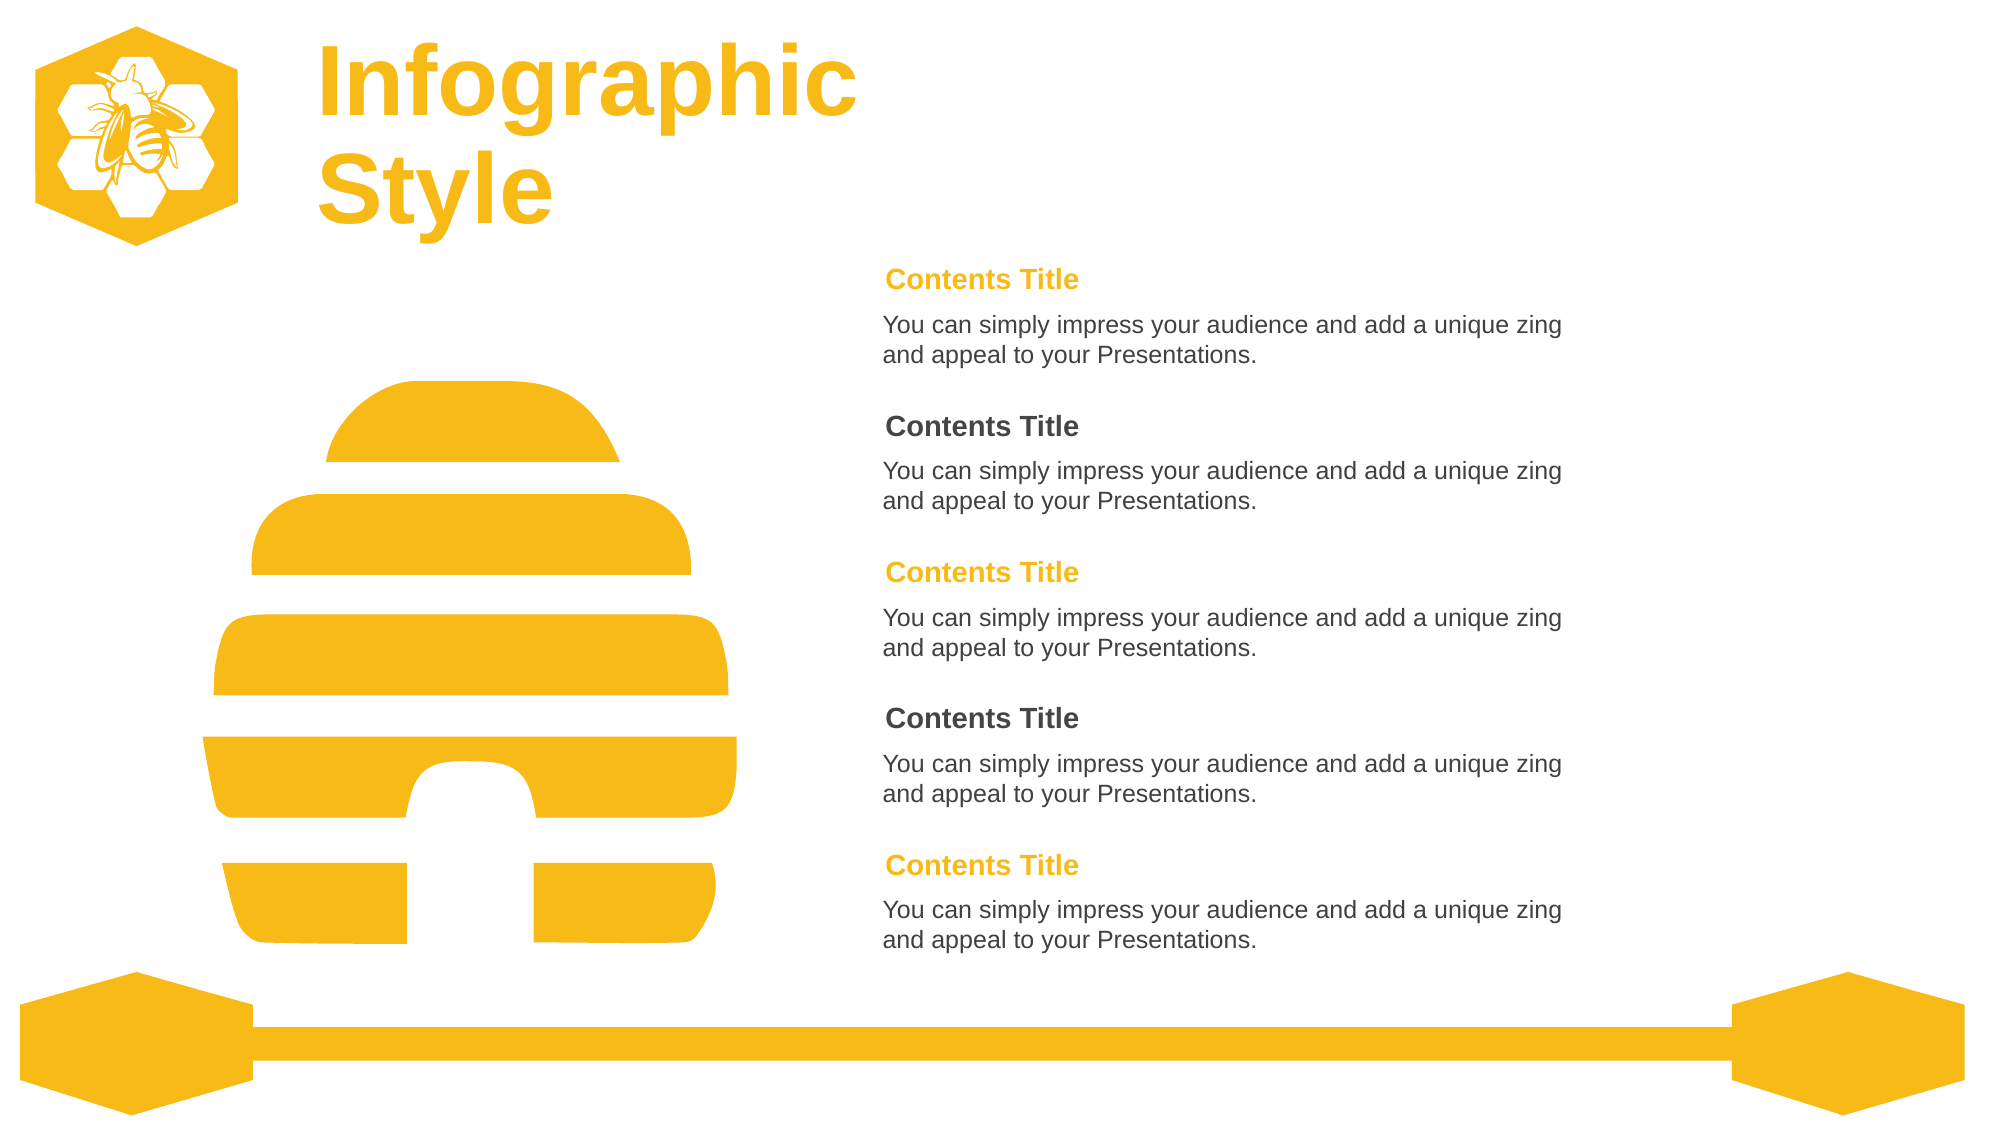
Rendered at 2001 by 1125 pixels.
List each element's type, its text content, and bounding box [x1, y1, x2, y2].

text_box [202, 381, 737, 944]
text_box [867, 692, 1627, 816]
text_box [867, 545, 1627, 670]
list Infographic Style [301, 77, 1110, 197]
text_box FASTFOOD [736, 329, 1009, 485]
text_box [867, 253, 1627, 377]
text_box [867, 399, 1627, 524]
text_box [867, 838, 1627, 963]
